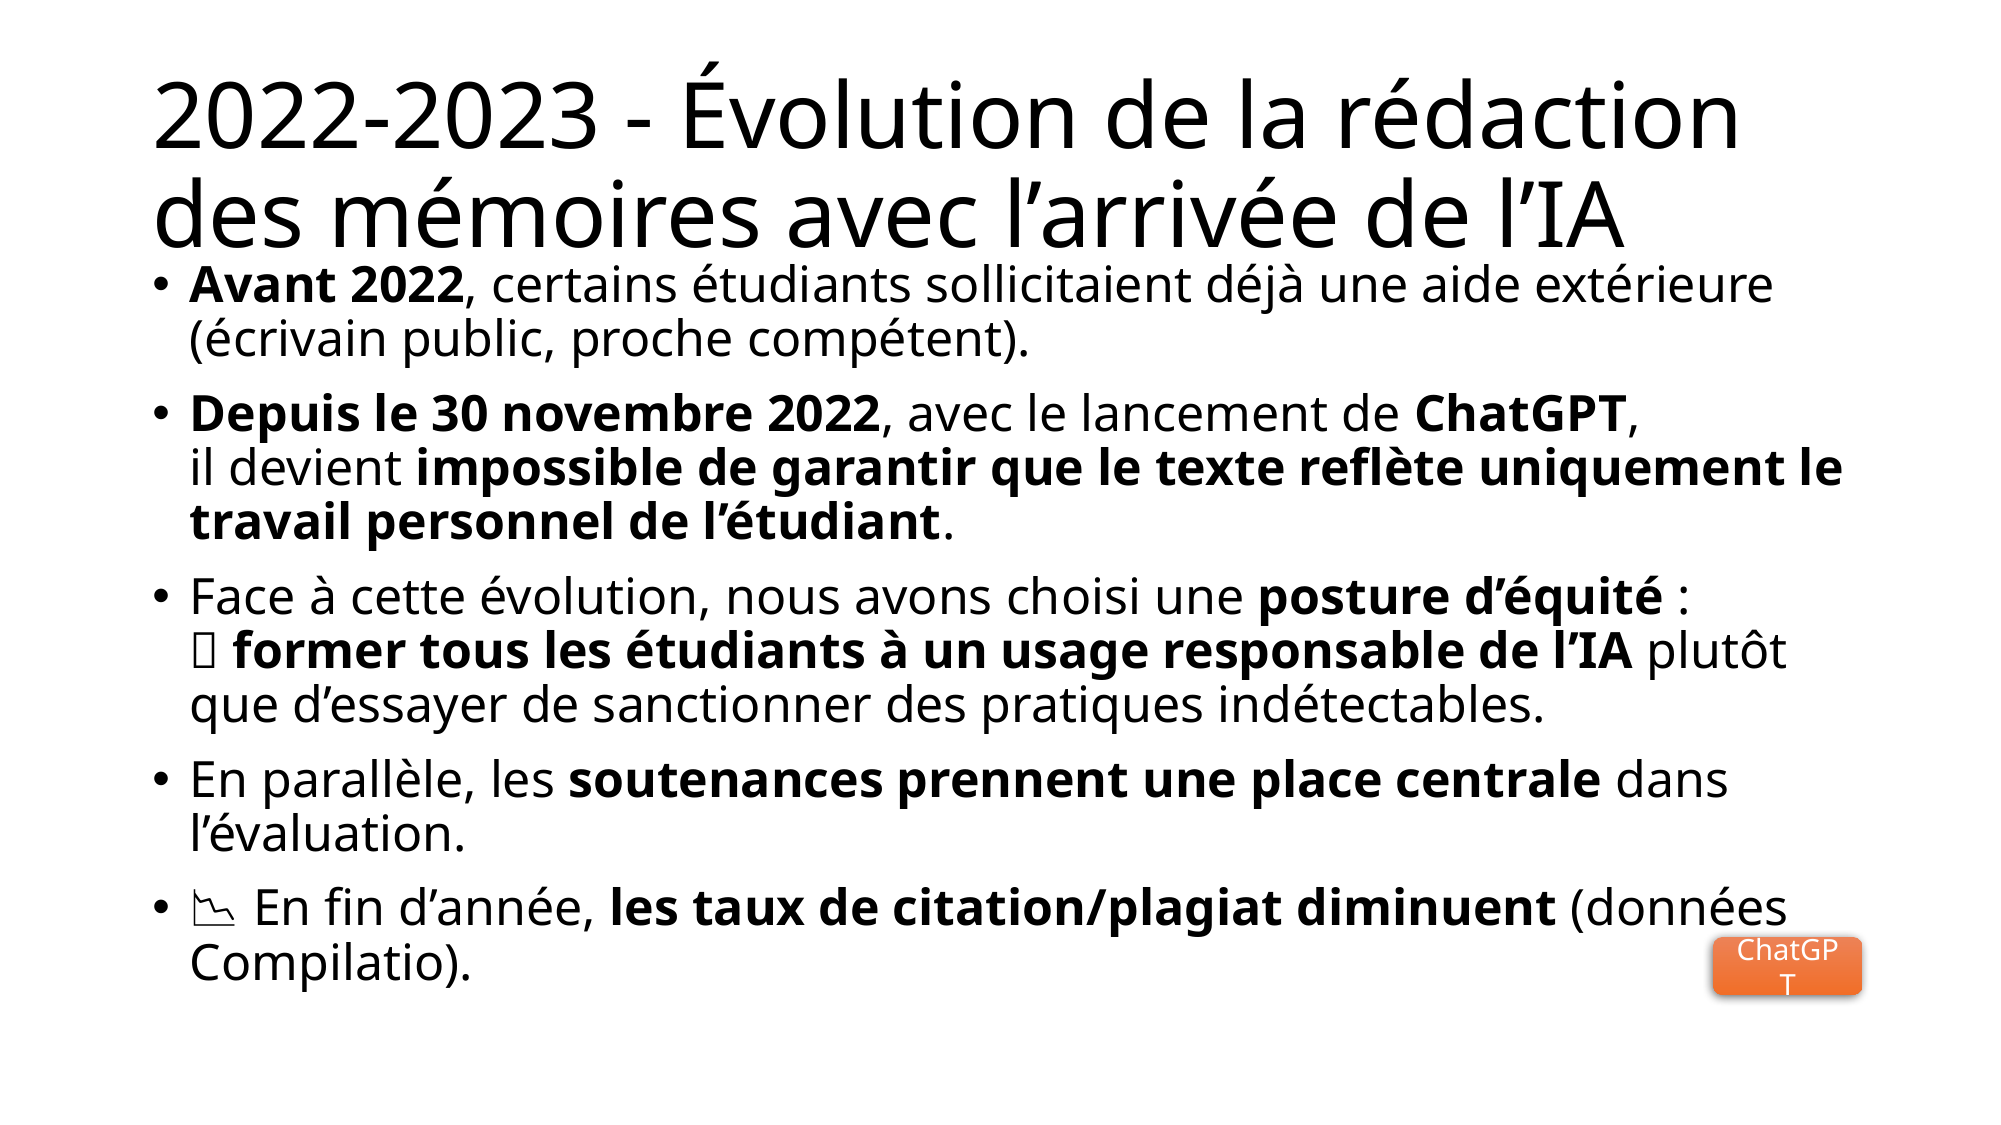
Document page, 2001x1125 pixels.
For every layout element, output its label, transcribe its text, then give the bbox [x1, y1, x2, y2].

text_box ChatGPT [1713, 936, 1863, 995]
list Avant 2022, certains étudiants sollicitaient déjà une aide extérieure (écrivain public, proche compétent). Depuis le 30 novembre 2022, avec le lancement de ChatGPT, il devient impossible de garantir que le texte reflète uniquement le travail personnel de l’étudiant. Face à cette évolution, nous avons choisi une posture d’équité : 💡 former tous les étudiants à un usage responsable de l’IA plutôt que d’essayer de sanctionner des pratiques indétectables. En parallèle, les soutenances prennent une place centrale dans l’évaluation. 📉 En fin d’année, les taux de citation/plagiat diminuent (données Compilatio). [137, 252, 1863, 966]
title 2022-2023 - Évolution de la rédaction des mémoires avec l’arrivée de l’IA [137, 59, 1863, 252]
